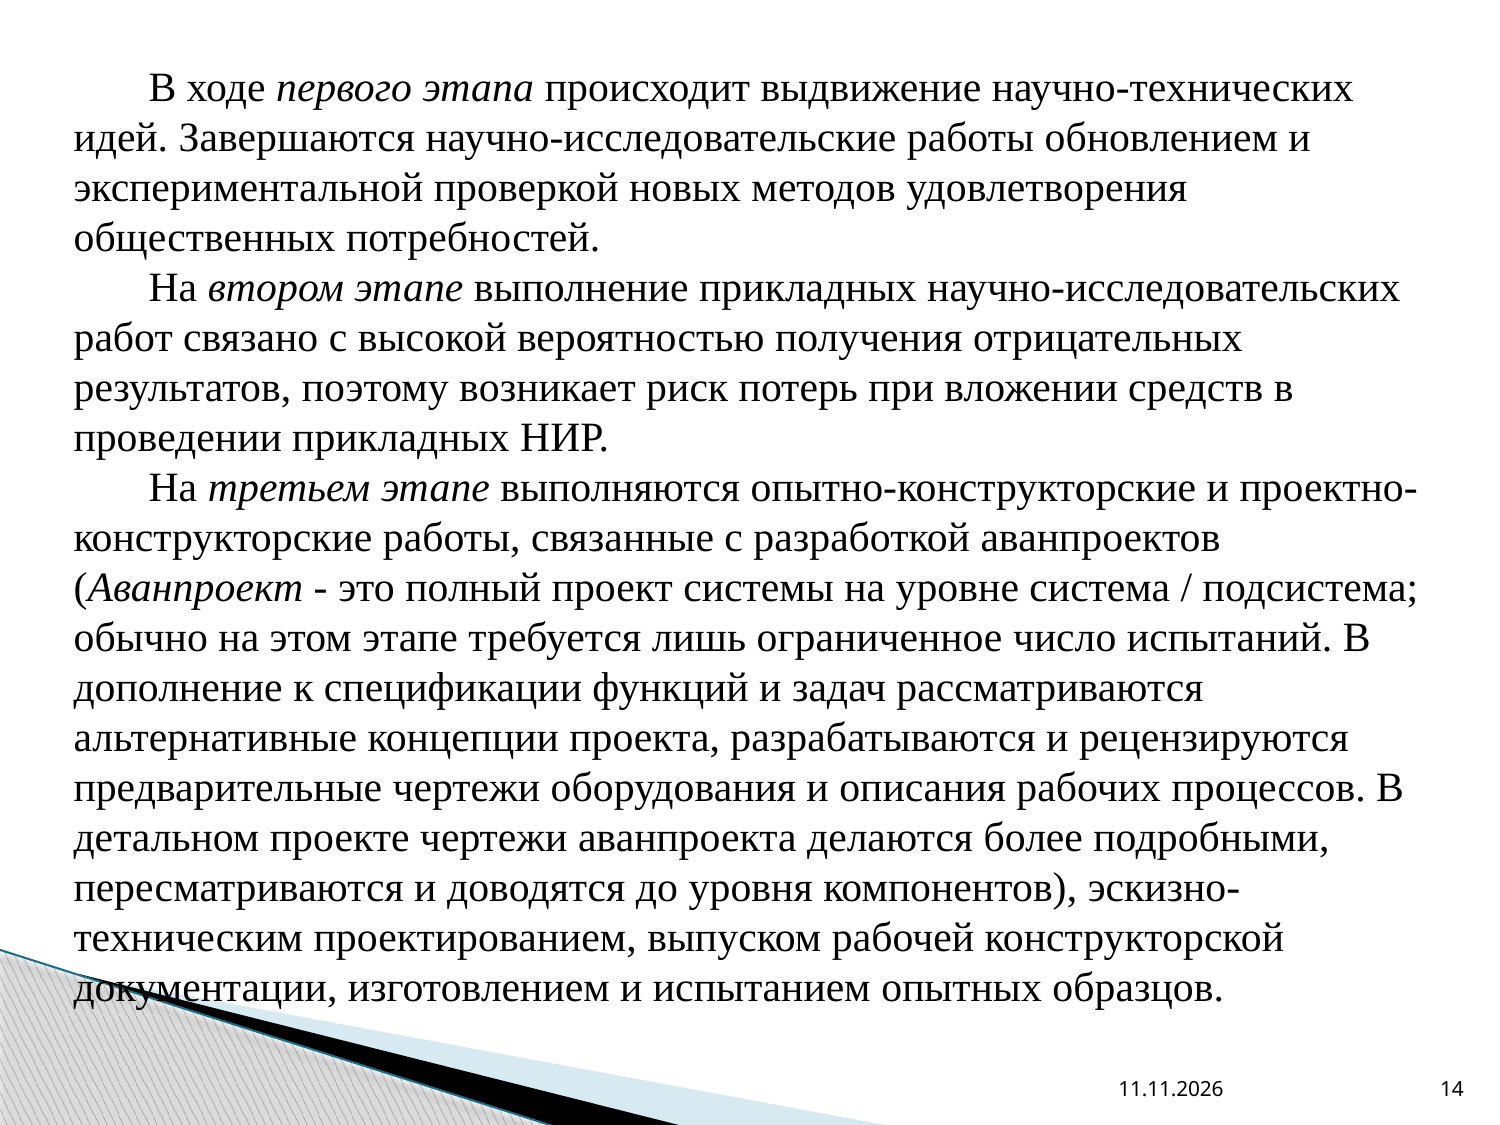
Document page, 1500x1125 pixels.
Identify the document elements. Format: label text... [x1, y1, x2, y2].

text_box В ходе первого этапа происходит выдвижение научно-технических идей. Завершаются научно-исследовательские работы обновлением и экспериментальной проверкой новых методов удовлетворения общественных потребностей. На втором этапе выполнение прикладных научно-исследовательских работ связано с высокой вероятностью получения отрицательных результатов, поэтому возникает риск потерь при вложении средств в проведении прикладных НИР. На третьем этапе выполняются опытно-конструкторские и проектно-конструкторские работы, связанные с разработкой аванпроектов (Аванпроект - это полный проект системы на уровне система / подсистема; обычно на этом этапе требуется лишь ограниченное число испытаний. В дополнение к спецификации функций и задач рассматриваются альтернативные концепции проекта, разрабатываются и рецензируются предварительные чертежи оборудования и описания рабочих процессов. В детальном проекте чертежи аванпроекта делаются более подробными, пересматриваются и доводятся до уровня компонентов), эскизно-техническим проектированием, выпуском рабочей конструкторской документации, изготовлением и испытанием опытных образцов. [58, 51, 1454, 1018]
slide_number 14 [1418, 1051, 1479, 1112]
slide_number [1103, 1051, 1418, 1112]
